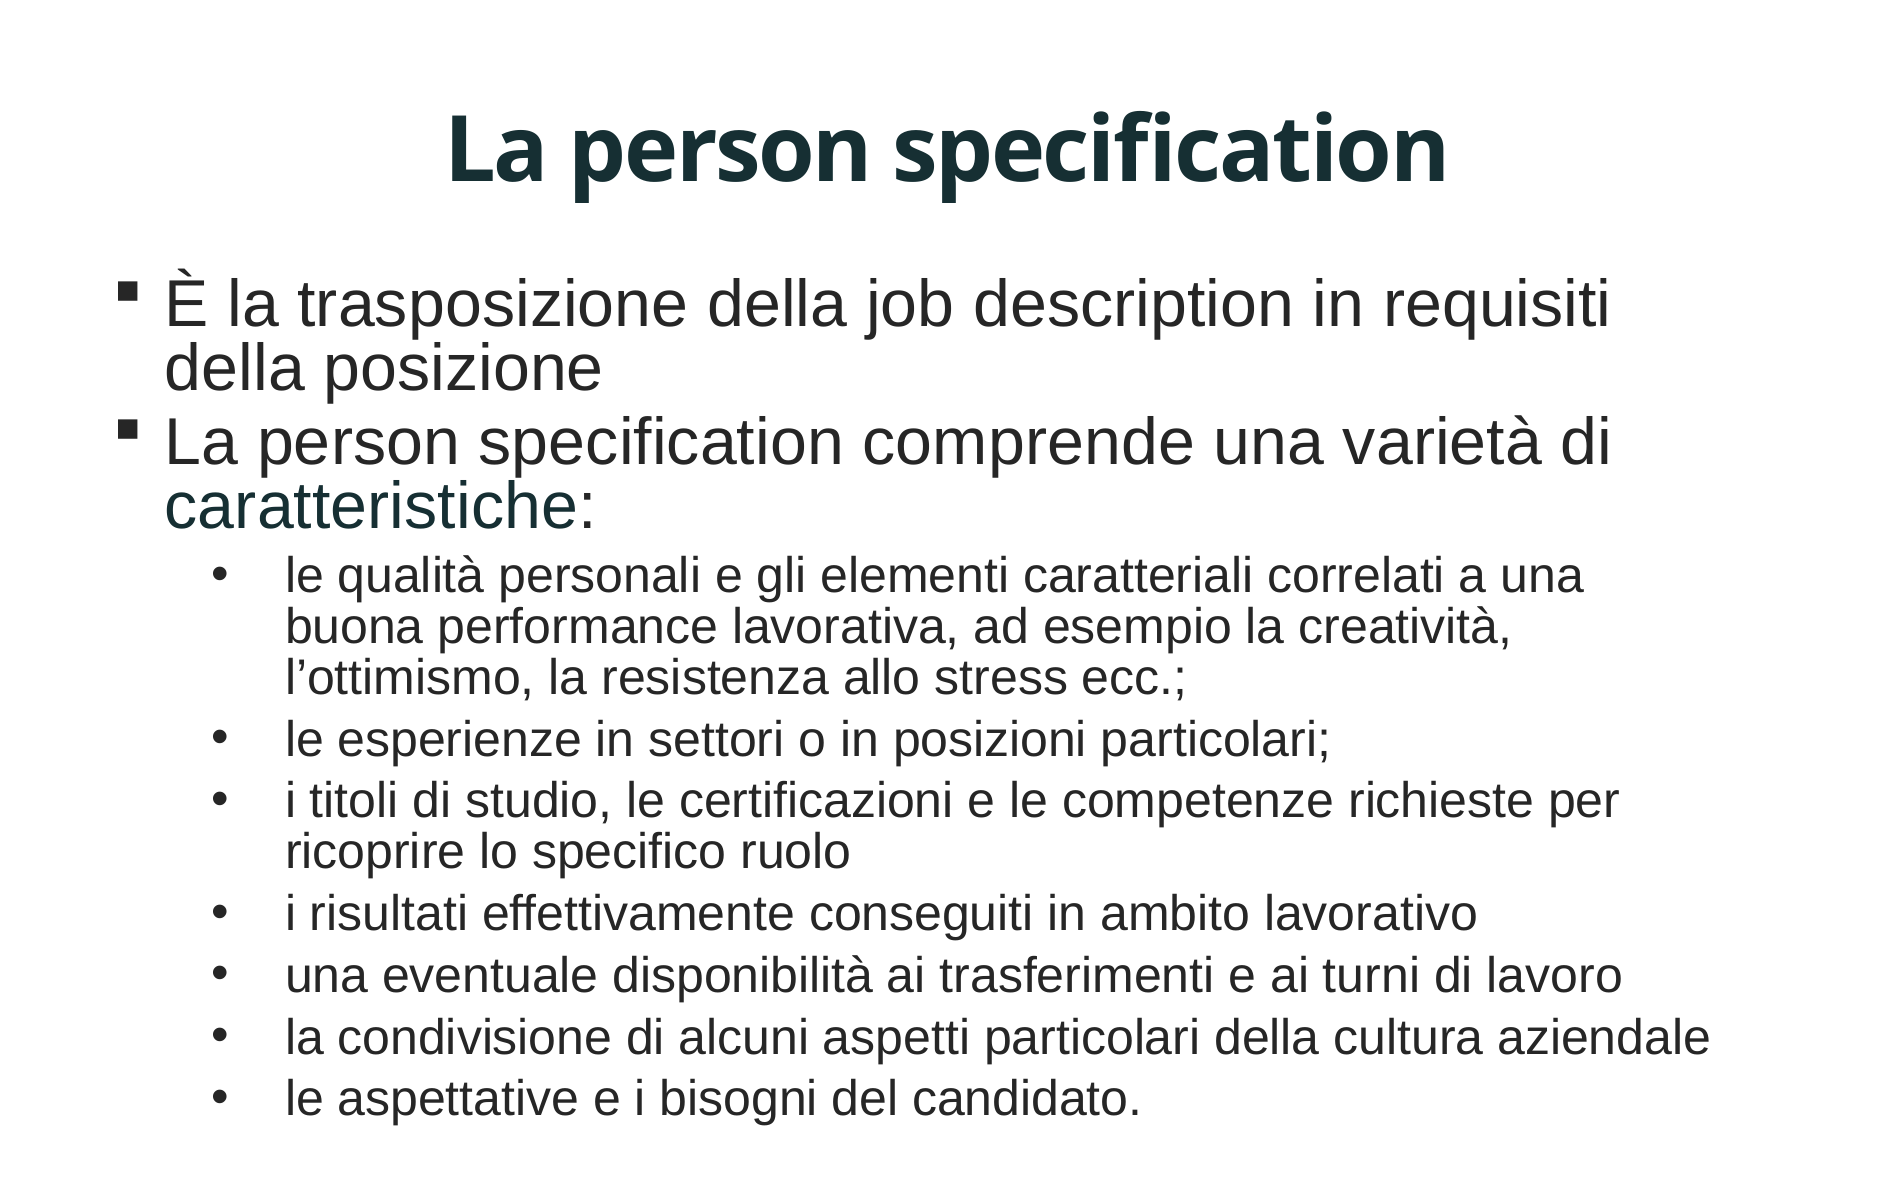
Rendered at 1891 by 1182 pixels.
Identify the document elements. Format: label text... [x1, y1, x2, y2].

title La person specification [96, 70, 1798, 237]
list È la trasposizione della job description in requisiti della posizione La person specification comprende una varietà di caratteristiche: le qualità personali e gli elementi caratteriali correlati a una buona performance lavorativa, ad esempio la creatività, l’ottimismo, la resistenza allo stress ecc.; le esperienze in settori o in posizioni particolari; i titoli di studio, le certificazioni e le competenze richieste per ricoprire lo specifico ruolo i risultati effettivamente conseguiti in ambito lavorativo una eventuale disponibilità ai trasferimenti e ai turni di lavoro la condivisione di alcuni aspetti particolari della cultura aziendale le aspettative e i bisogni del candidato. [96, 268, 1738, 1182]
